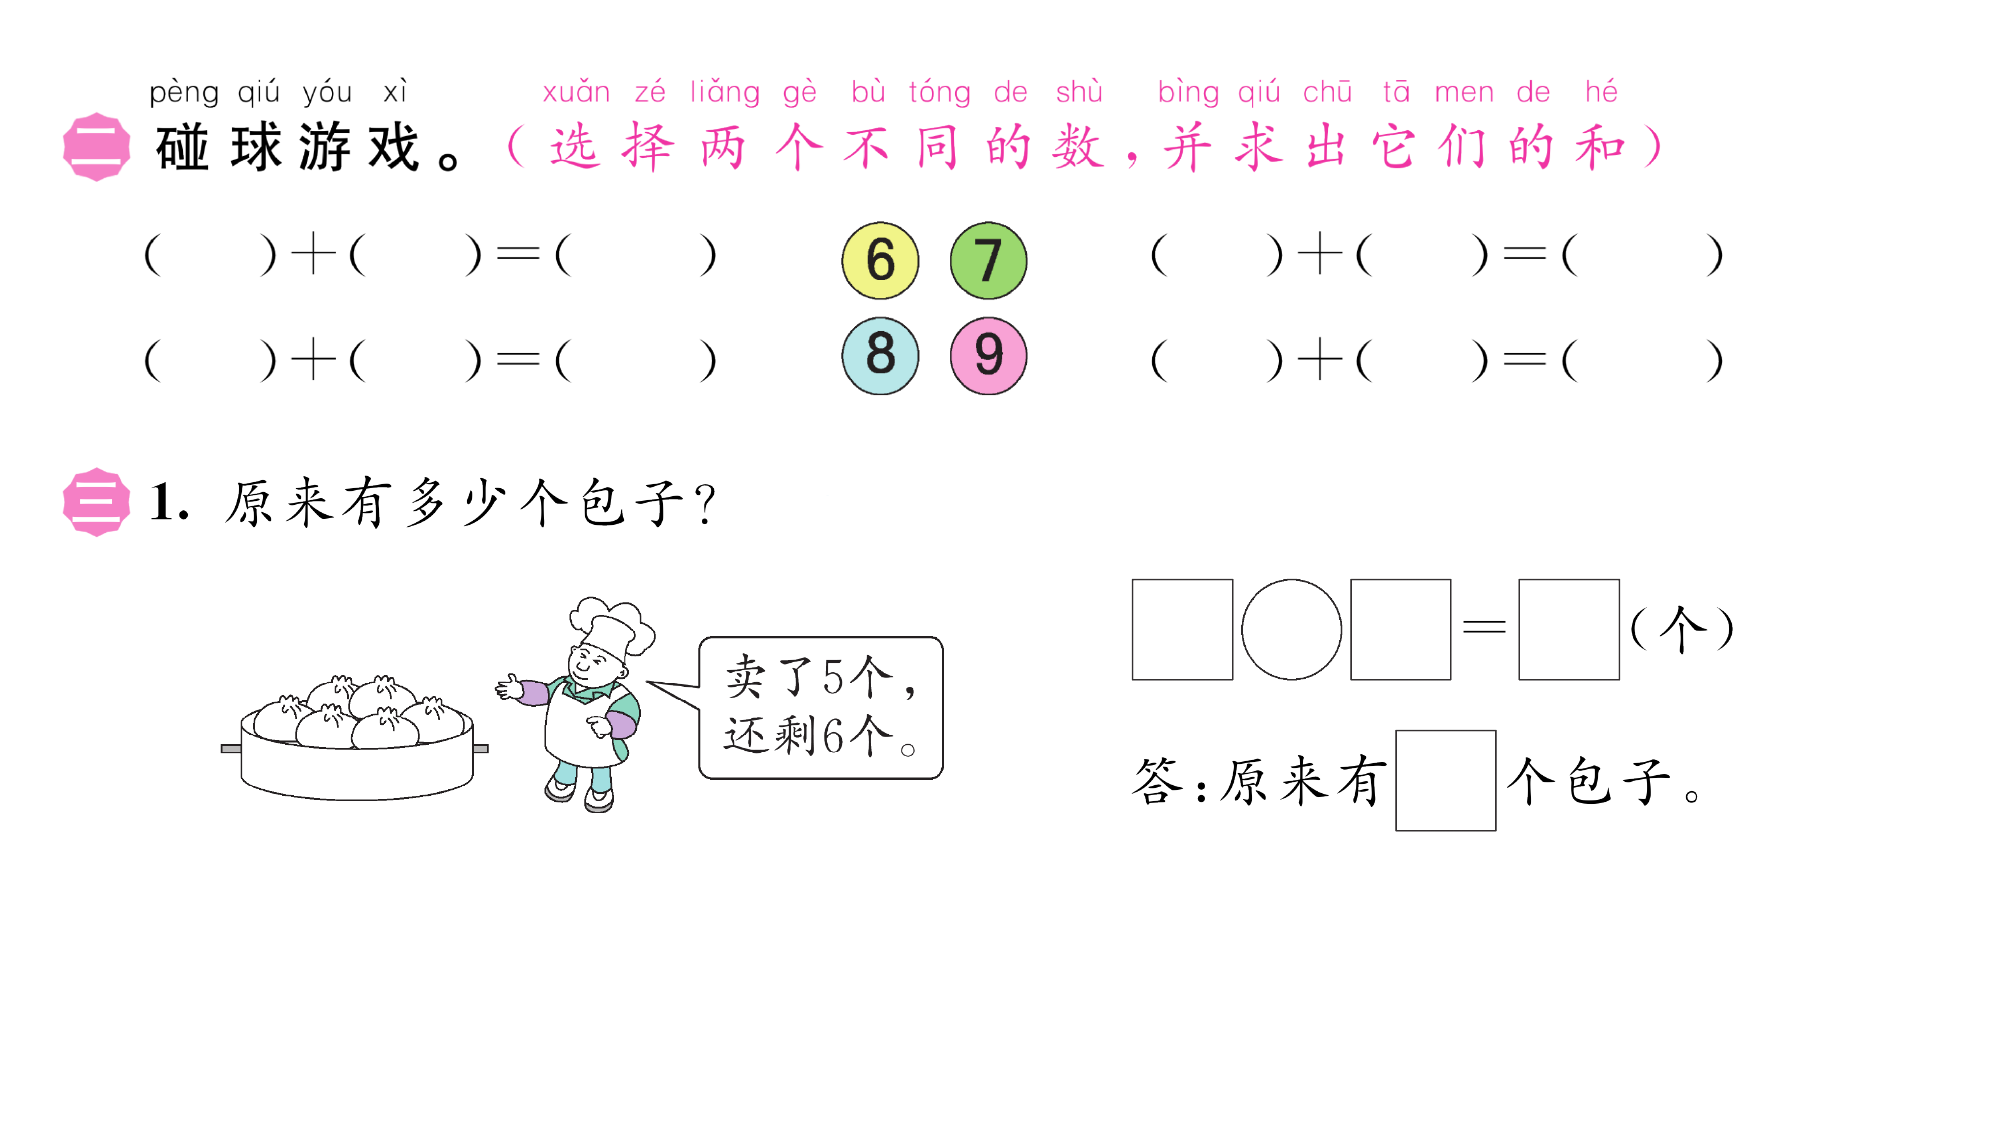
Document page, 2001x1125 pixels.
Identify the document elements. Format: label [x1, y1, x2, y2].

picture [58, 58, 1949, 864]
